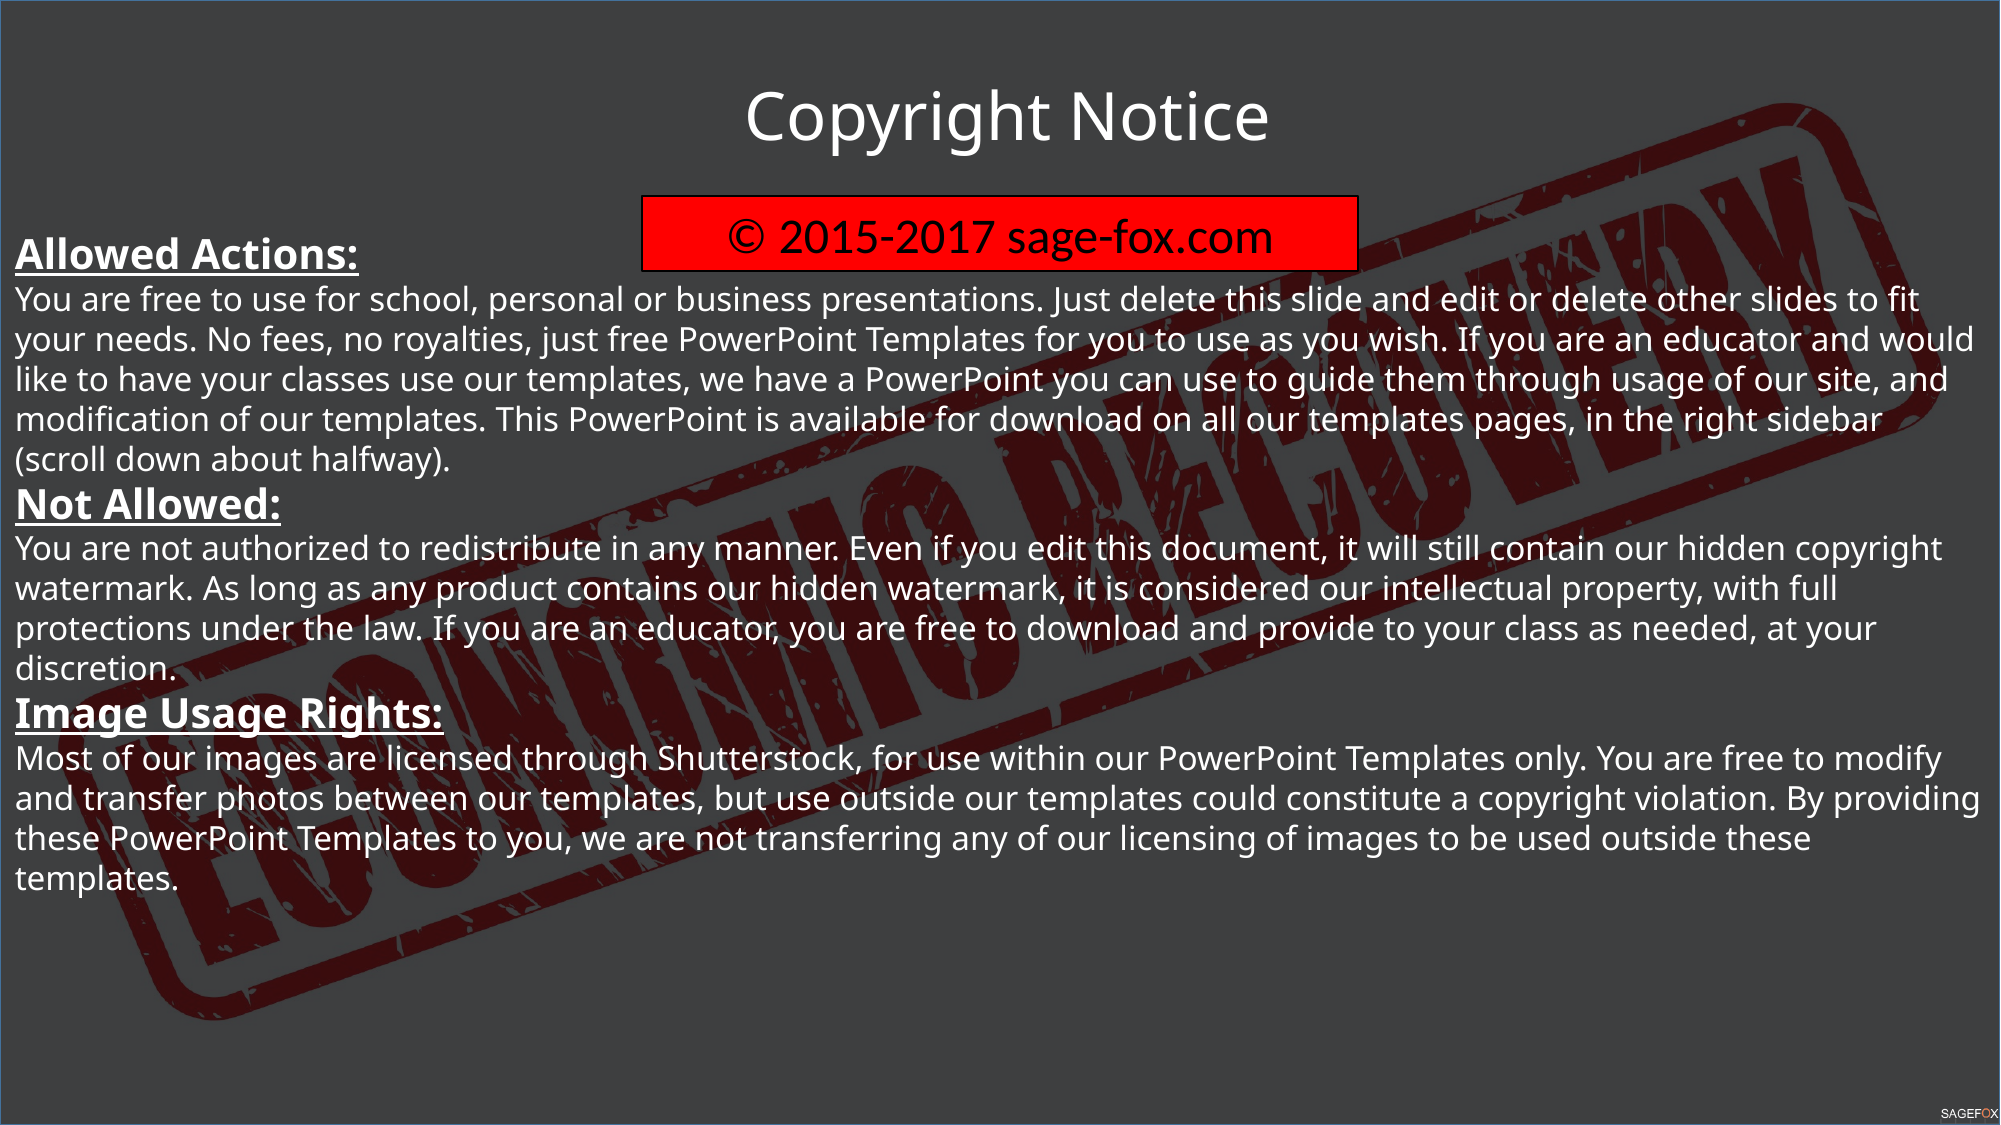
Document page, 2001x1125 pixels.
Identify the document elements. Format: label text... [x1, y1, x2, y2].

title Copyright Notice [493, 60, 1524, 178]
text_box Allowed Actions: You are free to use for school, personal or business presentations. Just delete this slide and edit or delete other slides to fit your needs. No fees, no royalties, just free PowerPoint Templates for you to use as you wish. If you are an educator and would like to have your classes use our templates, we have a PowerPoint you can use to guide them through usage of our site, and modification of our templates. This PowerPoint is available for download on all our templates pages, in the right sidebar (scroll down about halfway). Not Allowed: You are not authorized to redistribute in any manner. Even if you edit this document, it will still contain our hidden copyright watermark. As long as any product contains our hidden watermark, it is considered our intellectual property, with full protections under the law. If you are an educator, you are free to download and provide to your class as needed, at your discretion. Image Usage Rights: Most of our images are licensed through Shutterstock, for use within our PowerPoint Templates only. You are free to modify and transfer photos between our templates, but use outside our templates could constitute a copyright violation. By providing these PowerPoint Templates to you, we are not transferring any of our licensing of images to be used outside these templates. [0, 0, 2000, 1125]
text_box © 2015-2017 sage-fox.com [641, 196, 1358, 272]
